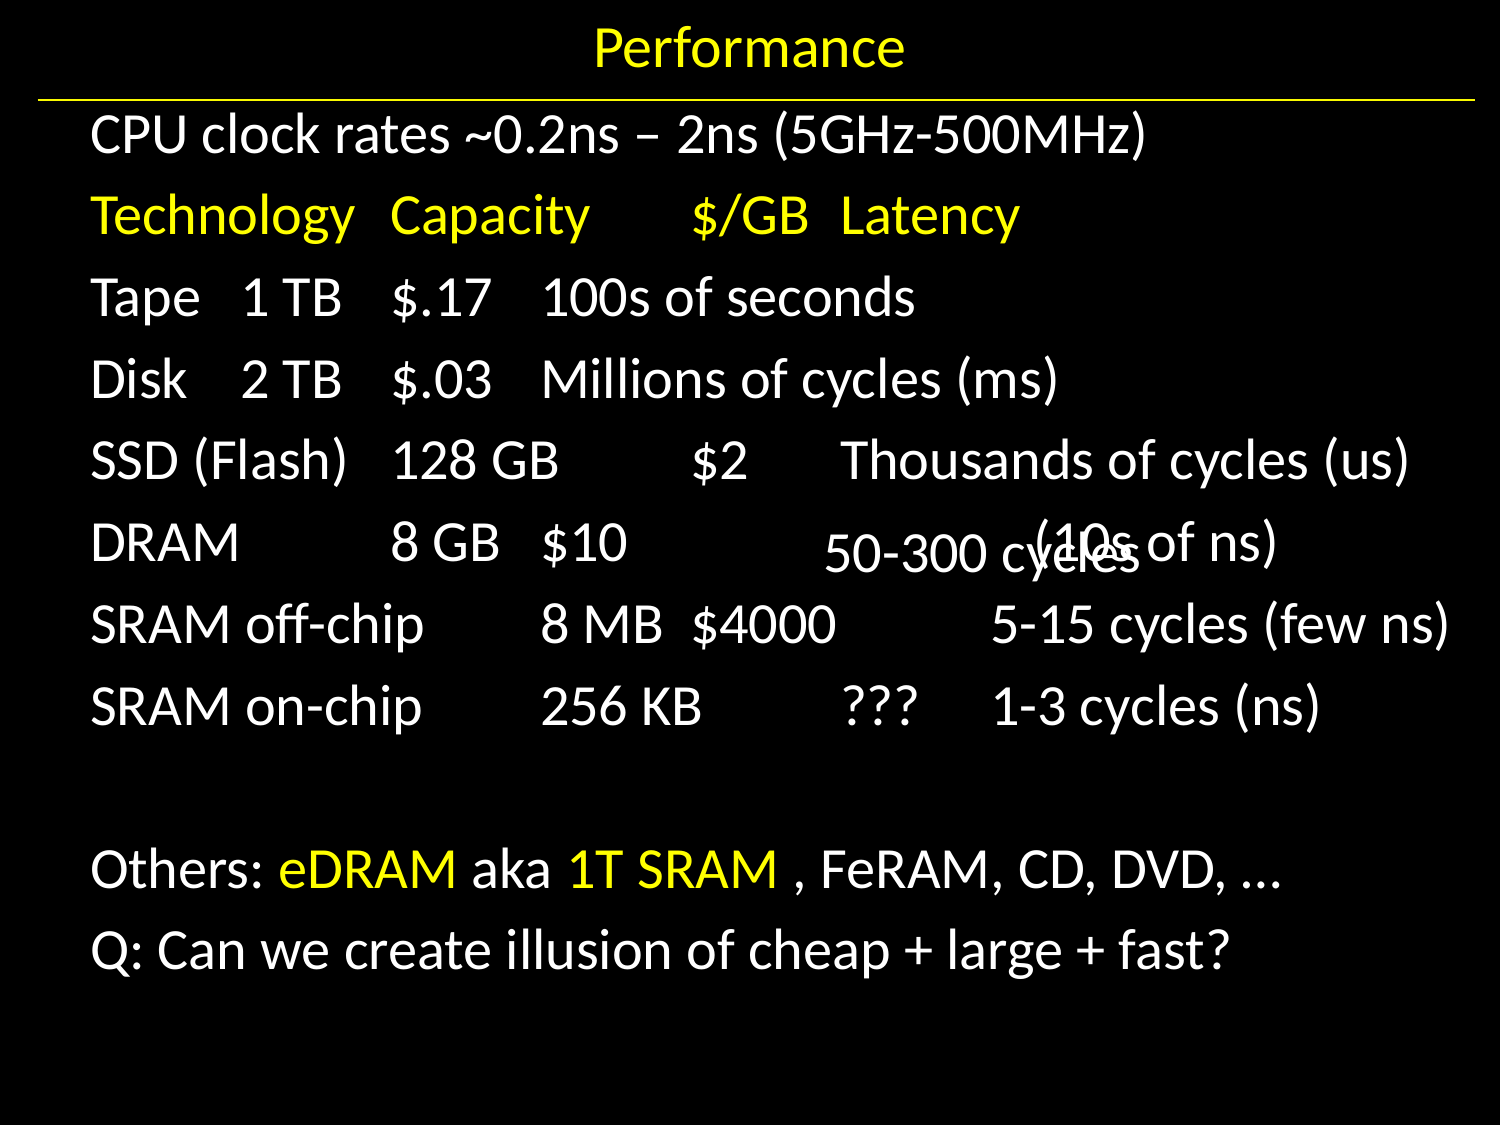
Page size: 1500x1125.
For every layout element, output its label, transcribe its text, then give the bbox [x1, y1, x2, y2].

title Performance [37, 0, 1463, 88]
list CPU clock rates ~0.2ns – 2ns (5GHz-500MHz) Technology Capacity $/GB Latency Tape 1 TB $.17 100s of seconds Disk 2 TB $.03 Millions of cycles (ms) SSD (Flash) 128 GB $2 Thousands of cycles (us) DRAM 8 GB $10 (10s of ns) SRAM off-chip 8 MB $4000 5-15 cycles (few ns) SRAM on-chip 256 KB ??? 1-3 cycles (ns) Others: eDRAM aka 1T SRAM , FeRAM, CD, DVD, … Q: Can we create illusion of cheap + large + fast? [75, 87, 1500, 1100]
text_box 50-300 cycles [808, 507, 1270, 592]
